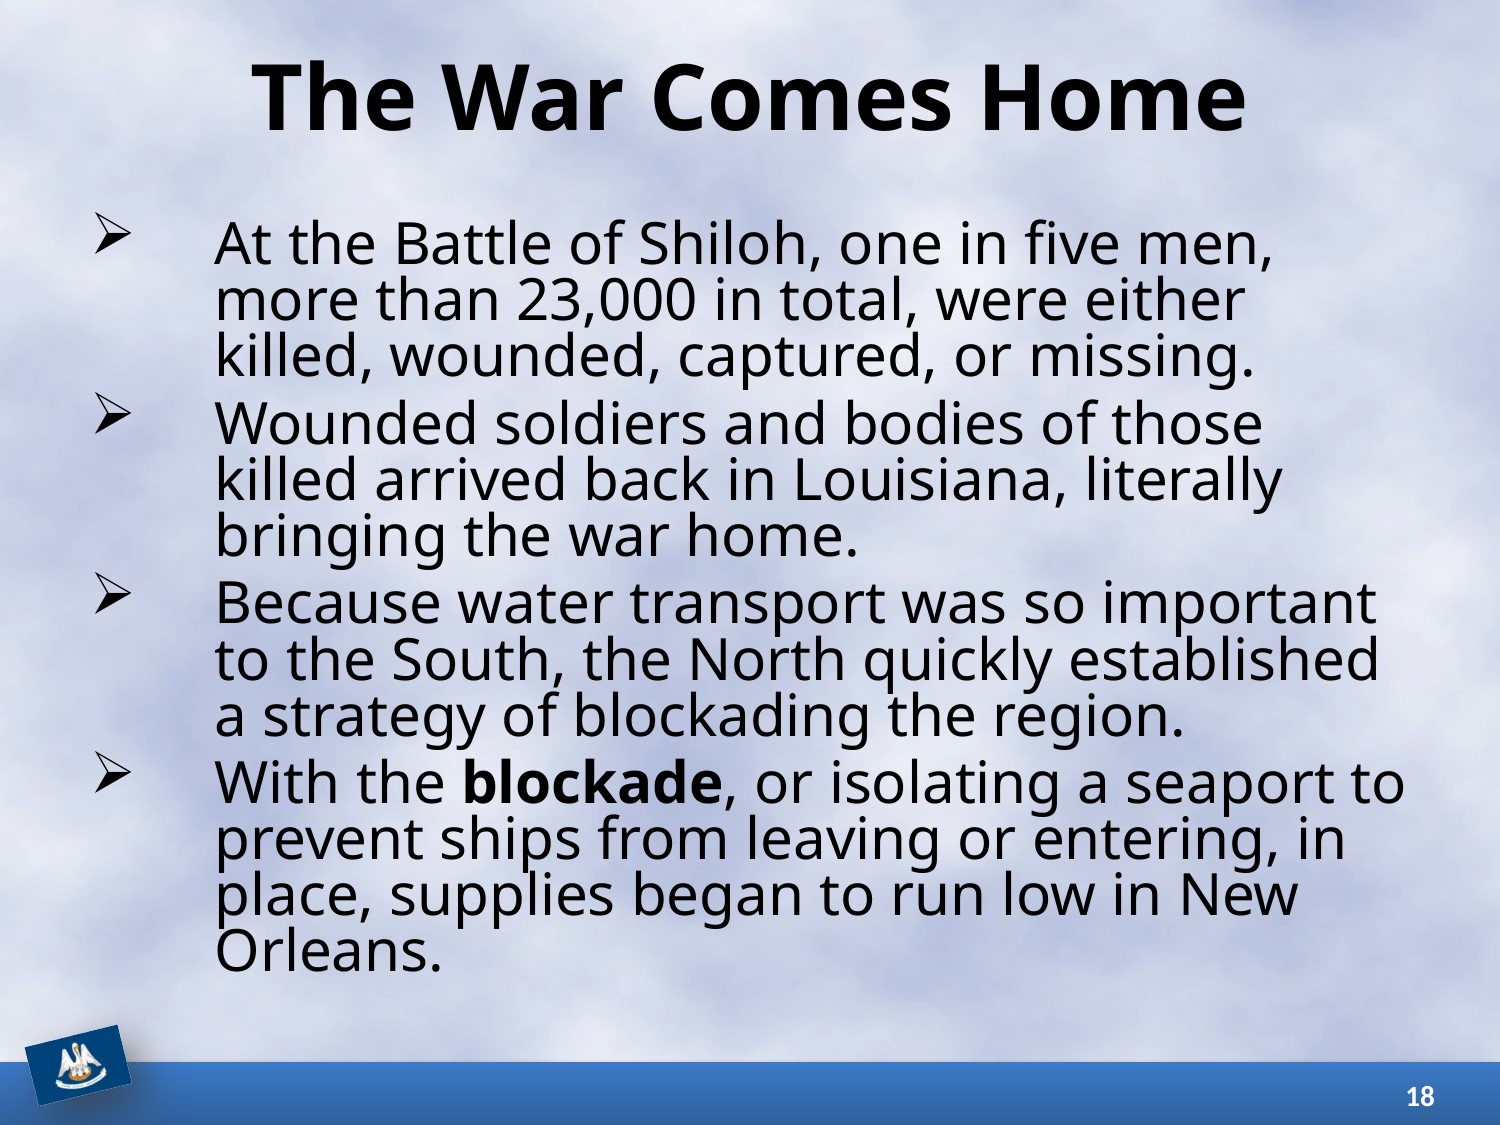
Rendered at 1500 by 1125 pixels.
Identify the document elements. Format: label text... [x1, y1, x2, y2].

title The War Comes Home [75, 0, 1425, 188]
list At the Battle of Shiloh, one in five men, more than 23,000 in total, were either killed, wounded, captured, or missing. Wounded soldiers and bodies of those killed arrived back in Louisiana, literally bringing the war home. Because water transport was so important to the South, the North quickly established a strategy of blockading the region. With the blockade, or isolating a seaport to prevent ships from leaving or entering, in place, supplies began to run low in New Orleans. [75, 212, 1425, 955]
picture [0, 0, 1500, 1105]
slide_number 18 [1100, 1065, 1450, 1125]
